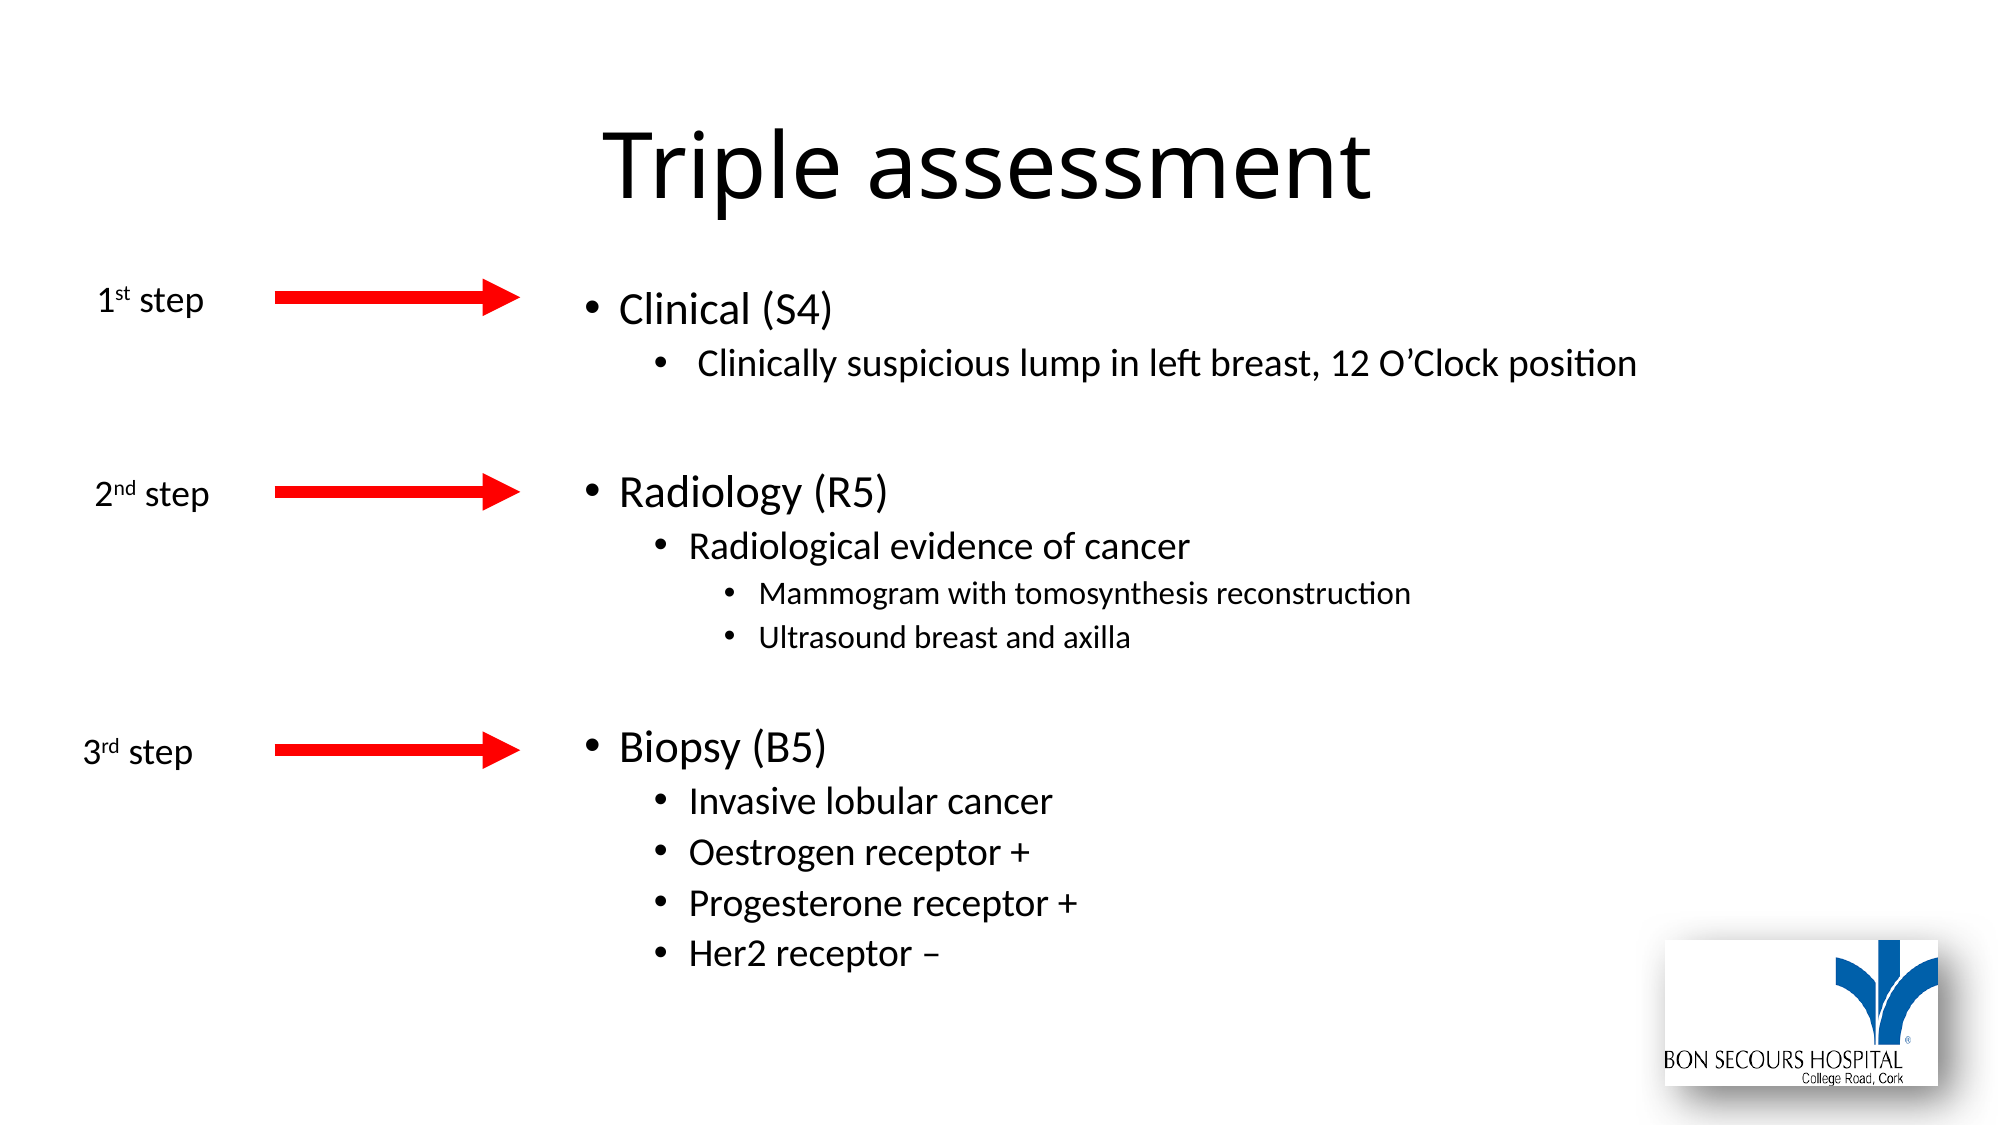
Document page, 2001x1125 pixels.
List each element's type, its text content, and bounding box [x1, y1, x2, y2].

picture [1665, 940, 1938, 1086]
text_box 3rd step [67, 719, 545, 780]
text_box 2nd step [79, 461, 557, 522]
title Triple assessment [137, 59, 1863, 278]
list Clinical (S4) Clinically suspicious lump in left breast, 12 O’Clock position Radiology (R5) Radiological evidence of cancer Mammogram with tomosynthesis reconstruction Ultrasound breast and axilla Biopsy (B5) Invasive lobular cancer Oestrogen receptor + Progesterone receptor + Her2 receptor – [569, 277, 1747, 992]
text_box 1st step [81, 267, 559, 327]
